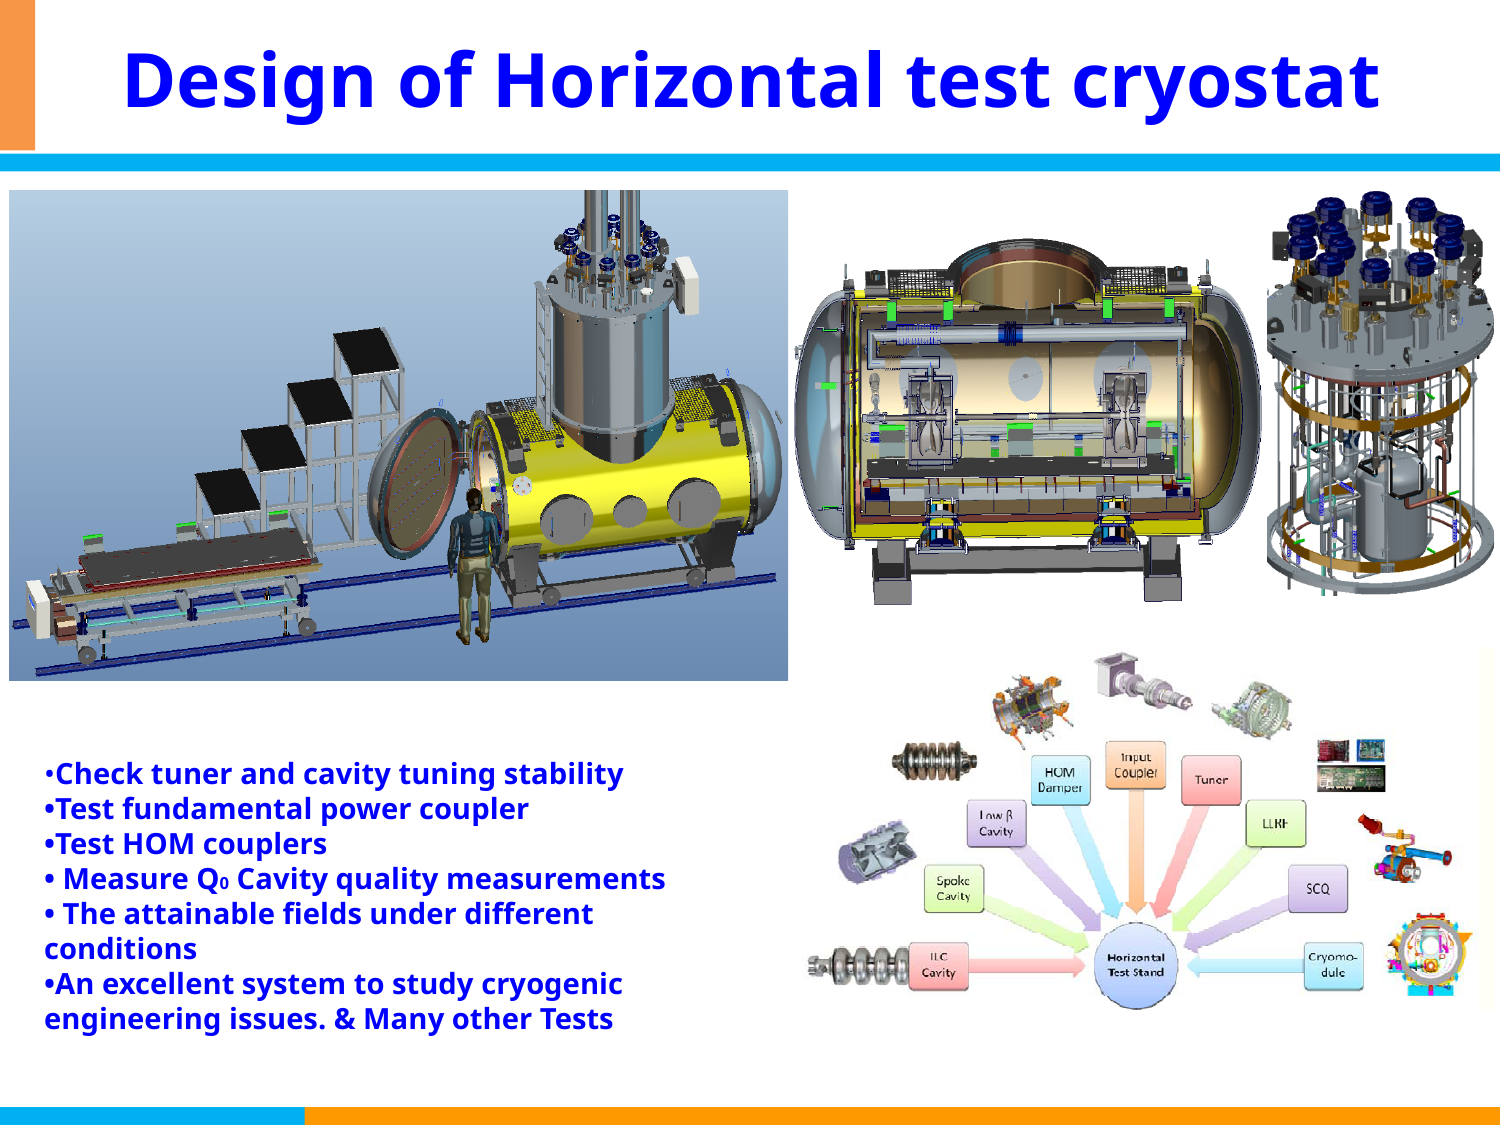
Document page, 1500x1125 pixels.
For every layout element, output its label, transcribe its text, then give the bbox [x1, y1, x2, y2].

text_box •Check tuner and cavity tuning stability •Test fundamental power coupler •Test HOM couplers • Measure Q0 Cavity quality measurements • The attainable fields under different conditions •An excellent system to study cryogenic engineering issues. & Many other Tests [29, 747, 768, 1043]
text_box Design of Horizontal test cryostat [106, 24, 1483, 130]
picture [796, 647, 1495, 1011]
picture [794, 172, 1495, 608]
picture [8, 190, 789, 681]
